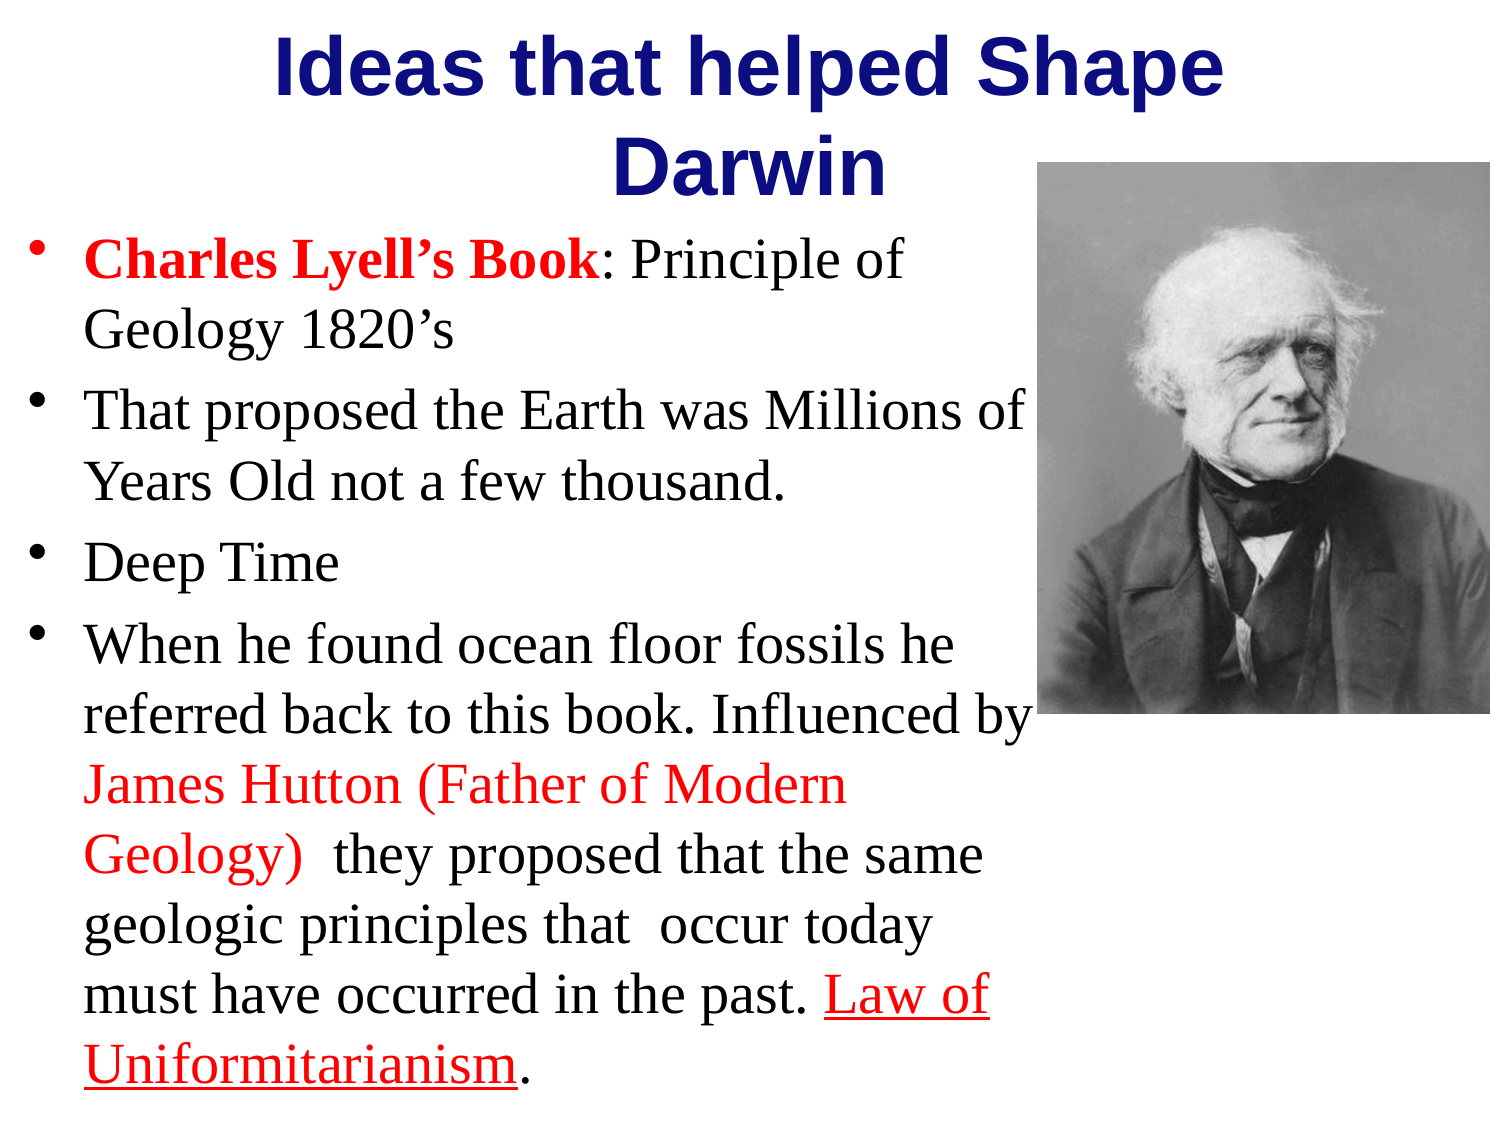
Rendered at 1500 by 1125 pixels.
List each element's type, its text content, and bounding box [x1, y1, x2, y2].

title Ideas that helped Shape Darwin [112, 37, 1388, 188]
picture [1037, 162, 1490, 714]
list Charles Lyell’s Book: Principle of Geology 1820’s That proposed the Earth was Millions of Years Old not a few thousand. Deep Time When he found ocean floor fossils he referred back to this book. Influenced by James Hutton (Father of Modern Geology) they proposed that the same geologic principles that occur today must have occurred in the past. Law of Uniformitarianism. [12, 212, 1050, 1119]
